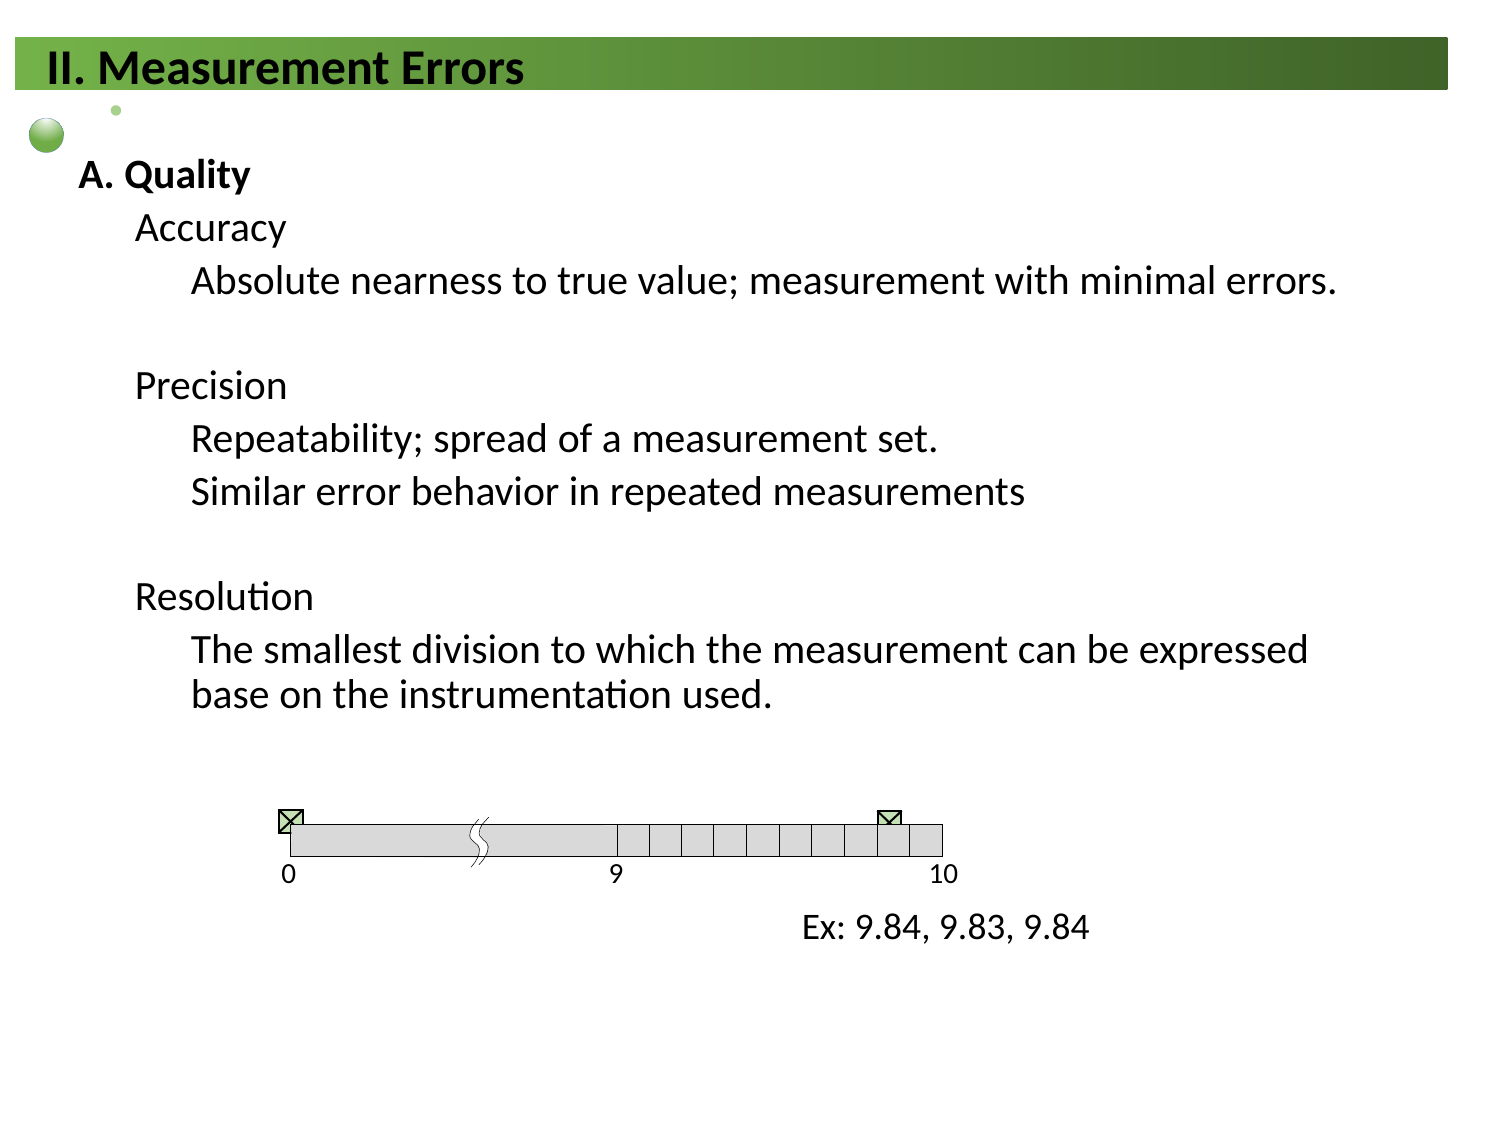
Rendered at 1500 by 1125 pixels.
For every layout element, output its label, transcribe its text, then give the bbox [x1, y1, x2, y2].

list A. Quality Accuracy Absolute nearness to true value; measurement with minimal errors. Precision Repeatability; spread of a measurement set. Similar error behavior in repeated measurements Resolution The smallest division to which the measurement can be expressed base on the instrumentation used. [63, 145, 1358, 1025]
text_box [278, 809, 960, 890]
text_box Ex: 9.84, 9.83, 9.84 [787, 894, 1188, 955]
